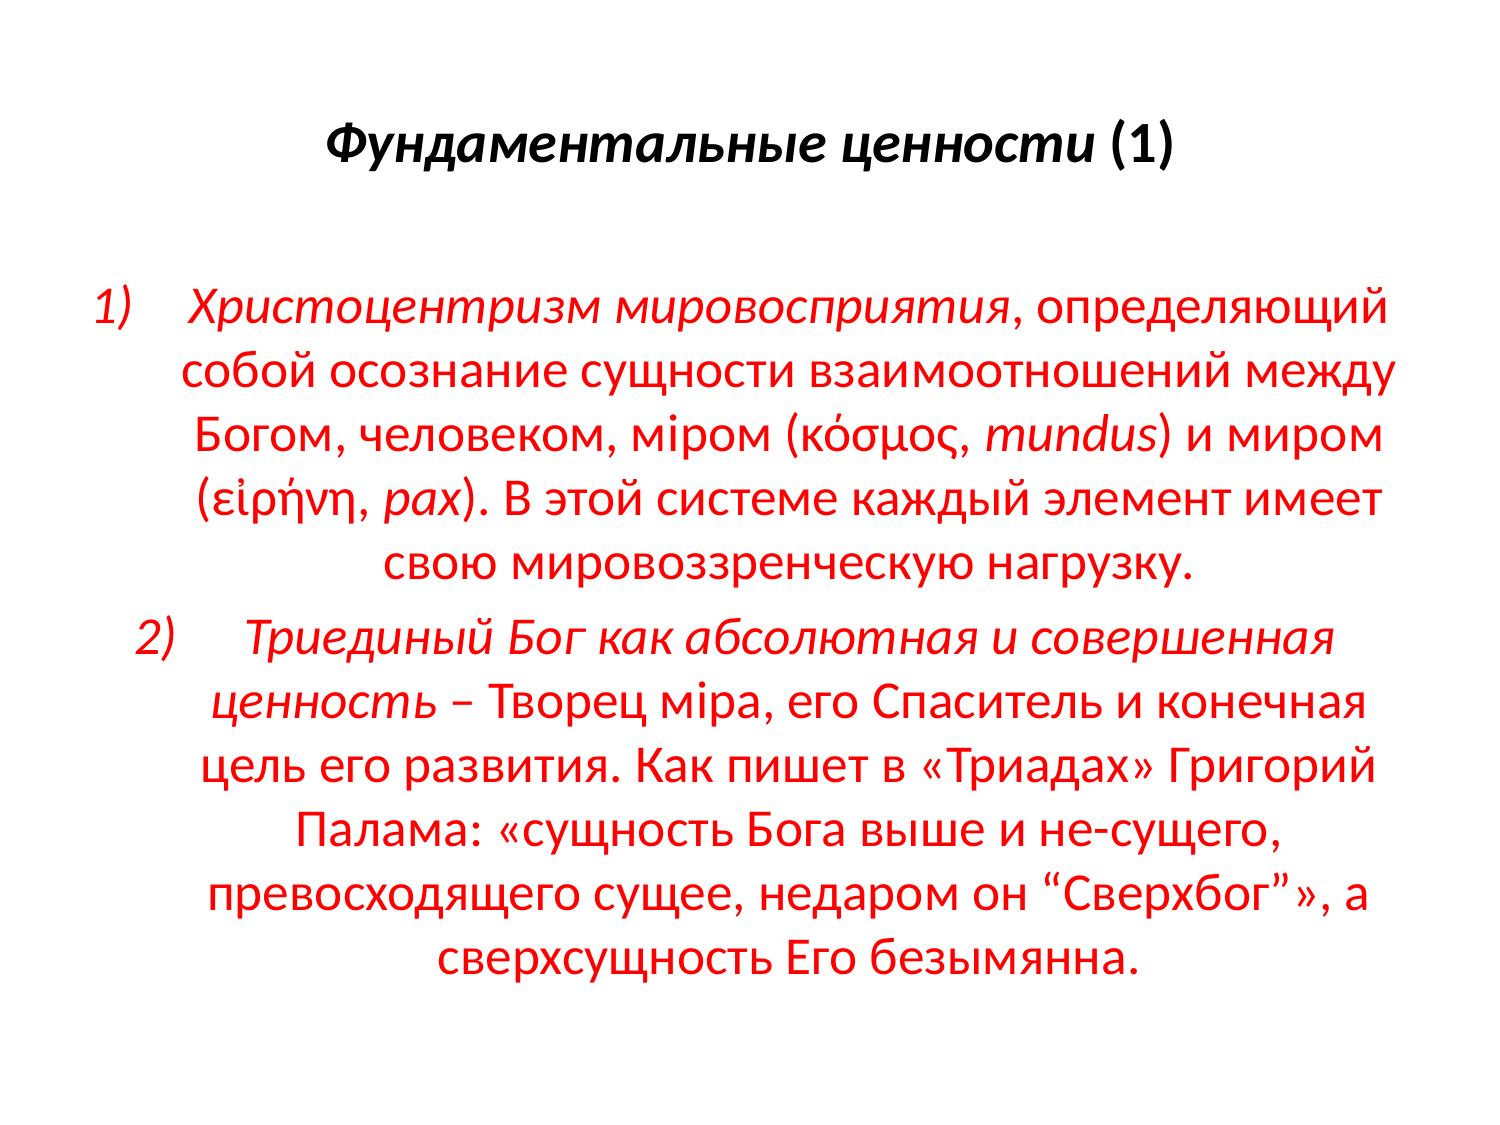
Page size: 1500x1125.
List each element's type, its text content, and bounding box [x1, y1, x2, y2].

list Христоцентризм мировосприятия, определяющий собой осознание сущности взаимоотношений между Богом, человеком, мiром (κόσμος, mundus) и миром (εἰρήνη, pax). В этой системе каждый элемент имеет свою мировоззренческую нагрузку. Триединый Бог как абсолютная и совершенная ценность – Творец мiра, его Спаситель и конечная цель его развития. Как пишет в «Триадах» Григорий Палама: «сущность Бога выше и не-сущего, превосходящего сущее, недаром он “Сверхбог”», а сверхсущность Его безымянна. [75, 262, 1425, 1005]
title Фундаментальные ценности (1) [75, 45, 1425, 233]
